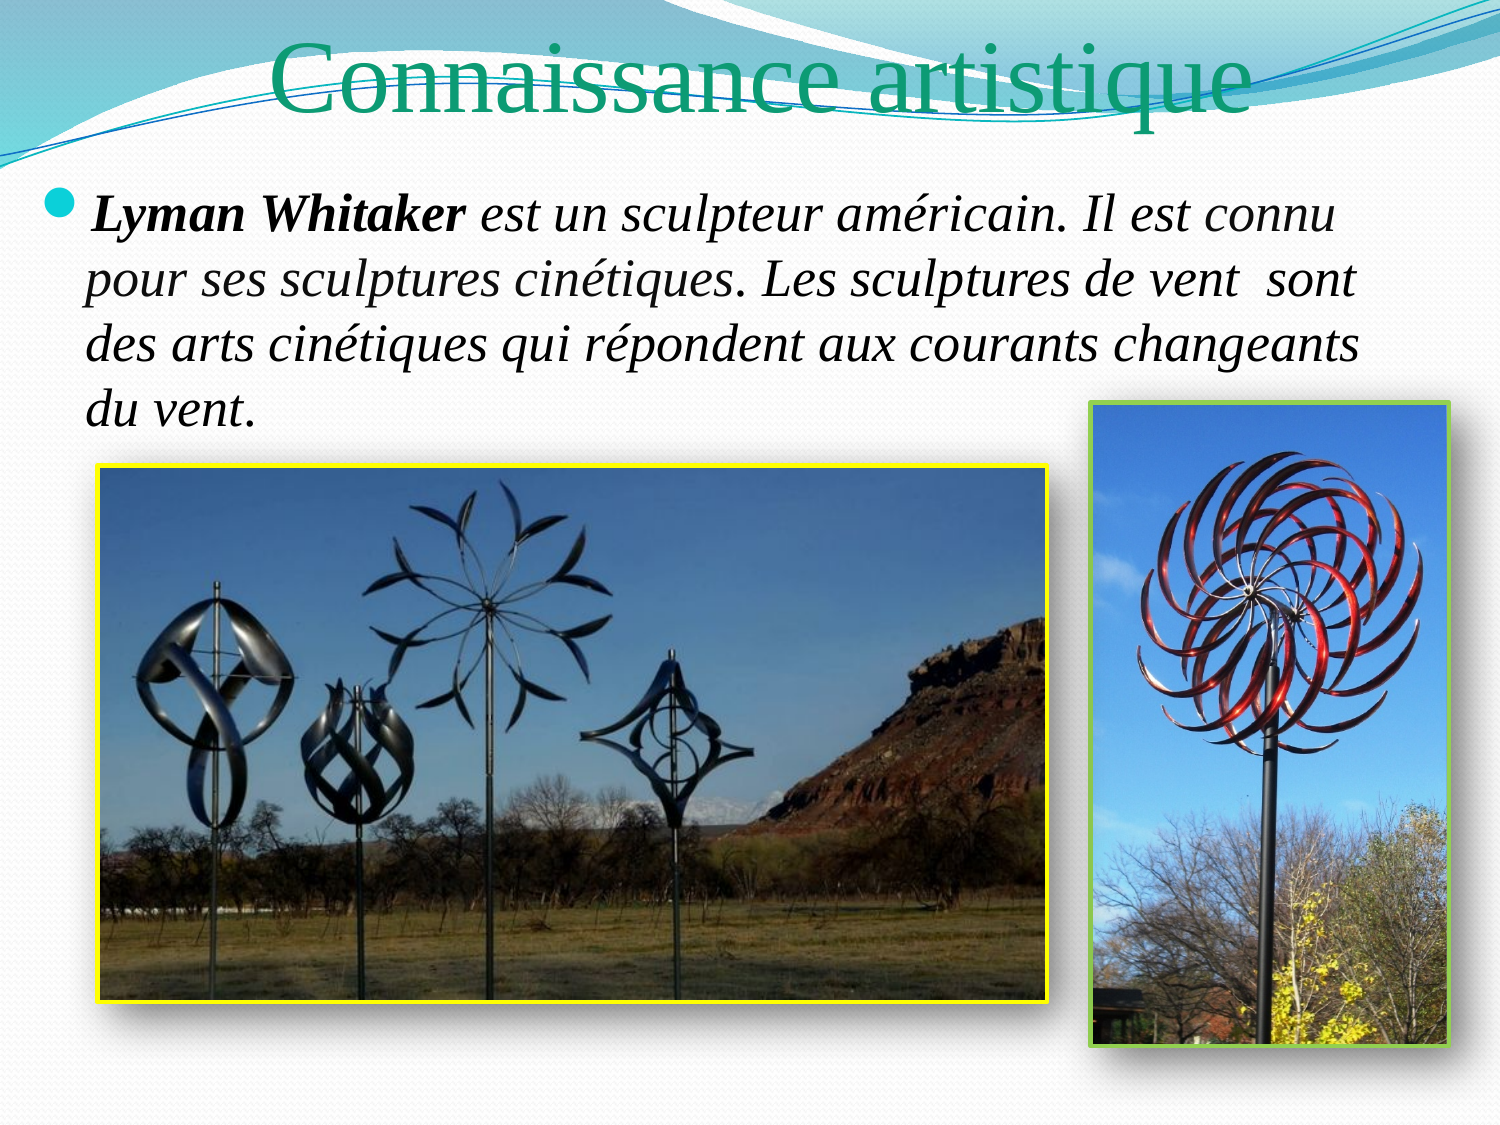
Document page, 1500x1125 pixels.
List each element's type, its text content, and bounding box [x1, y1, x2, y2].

list Lyman Whitaker est un sculpteur américain. Il est connu pour ses sculptures cinétiques. Les sculptures de vent sont des arts cinétiques qui répondent aux courants changeants du vent. [25, 169, 1434, 890]
picture [1092, 404, 1447, 1044]
title Connaissance artistique [87, 0, 1438, 134]
picture [99, 467, 1045, 1000]
